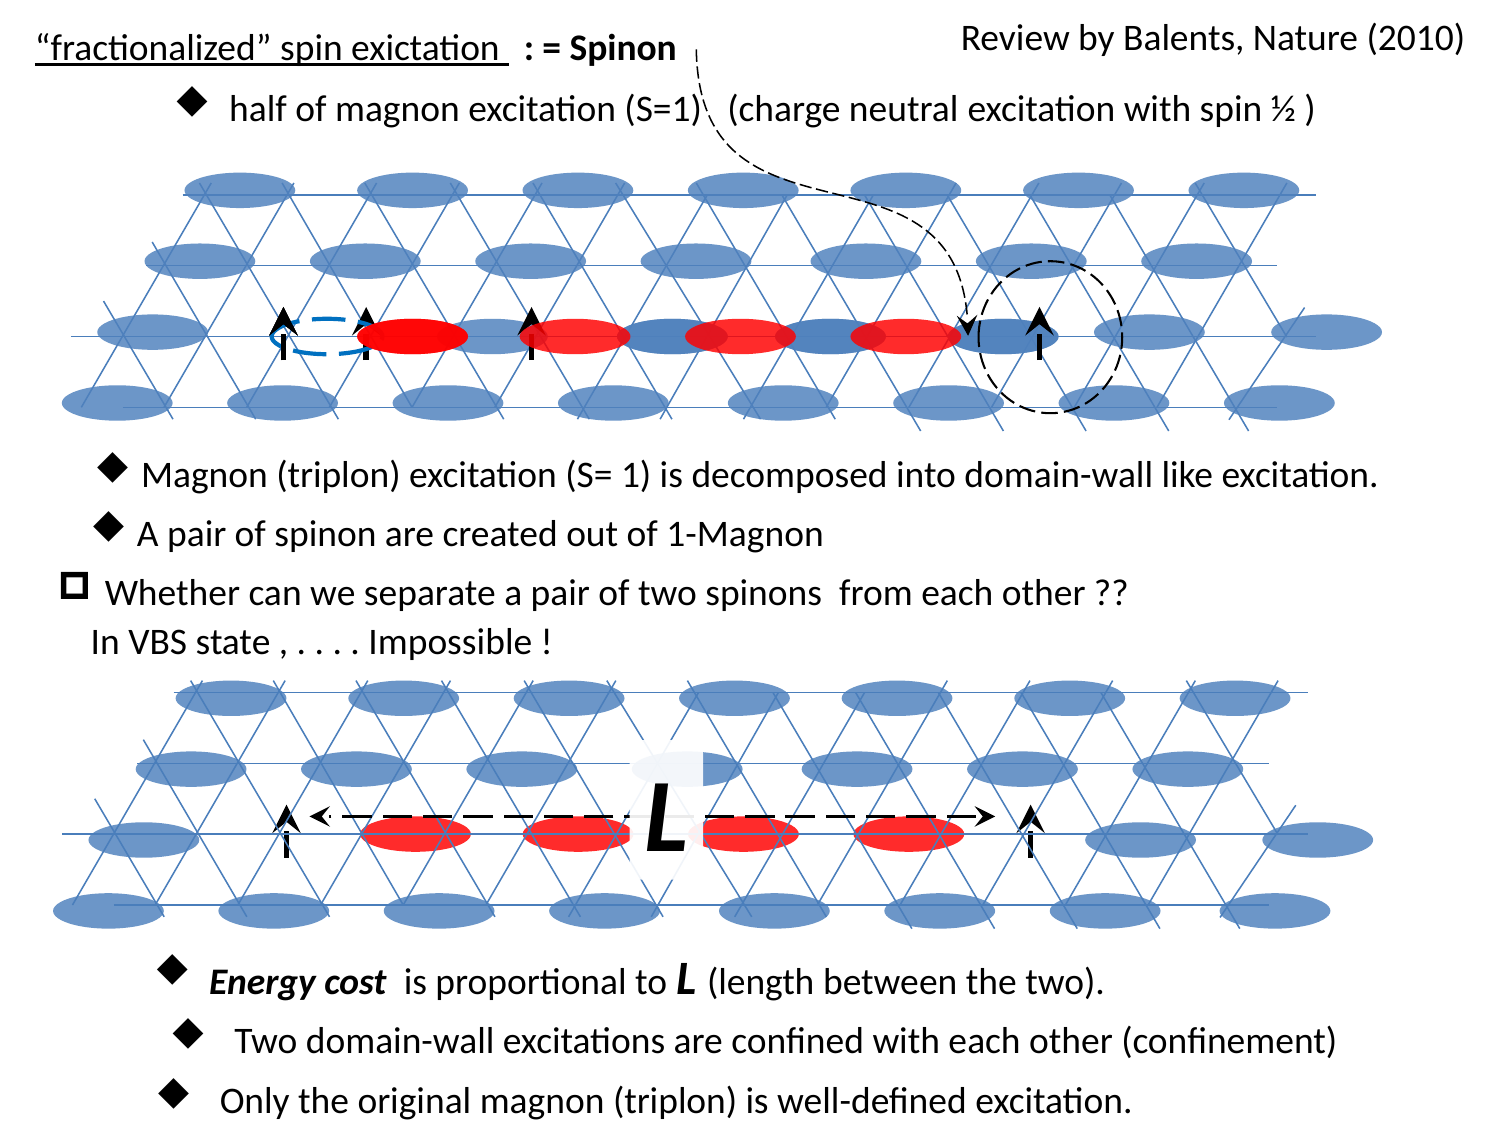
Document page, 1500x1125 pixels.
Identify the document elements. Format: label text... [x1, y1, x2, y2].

text_box Magnon (triplon) excitation (S= 1) is decomposed into domain-wall like excitation. [79, 442, 1403, 503]
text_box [52, 609, 1374, 929]
text_box : = Spinon [508, 16, 692, 76]
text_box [271, 306, 281, 361]
text_box Two domain-wall excitations are confined with each other (confinement) [154, 1008, 1354, 1068]
text_box “fractionalized” spin exictation [20, 16, 508, 76]
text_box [1118, 172, 1383, 421]
text_box Energy cost is proportional to L (length between the two). [139, 938, 1120, 1012]
text_box Review by Balents, Nature (2010) [946, 5, 1481, 66]
text_box A pair of spinon are created out of 1-Magnon [75, 501, 840, 560]
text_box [309, 739, 996, 882]
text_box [283, 306, 690, 361]
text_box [61, 172, 699, 421]
text_box half of magnon excitation (S=1) (charge neutral excitation with spin ½ ) [159, 76, 690, 137]
text_box Only the original magnon (triplon) is well-defined excitation. [140, 1068, 1149, 1125]
text_box half of magnon excitation (S=1) (charge neutral excitation with spin ½ ) [1127, 76, 1332, 137]
text_box Whether can we separate a pair of two spinons from each other ?? [43, 560, 1154, 621]
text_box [695, 44, 1123, 414]
